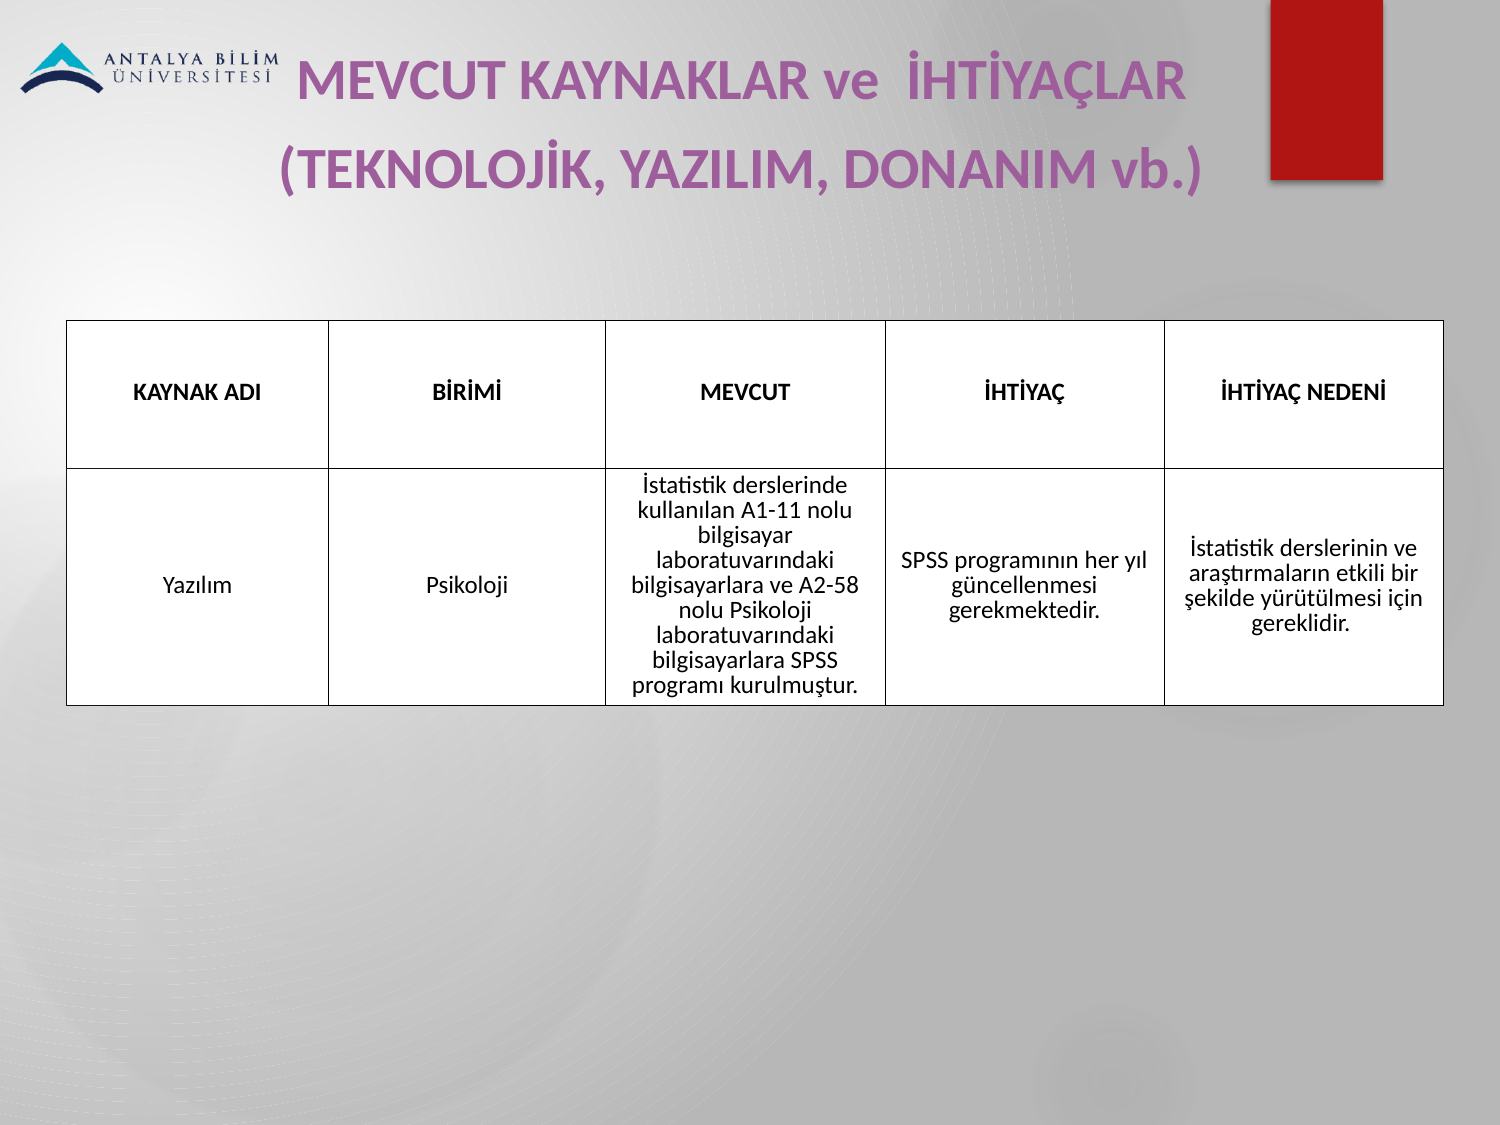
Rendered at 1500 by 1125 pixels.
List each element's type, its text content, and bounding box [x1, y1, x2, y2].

table_cell İstatistik derslerinde kullanılan A1-11 nolu bilgisayar laboratuvarındaki bilgisayarlara ve A2-58 nolu Psikoloji laboratuvarındaki bilgisayarlara SPSS programı kurulmuştur. [606, 469, 885, 705]
table_header KAYNAK ADI [67, 321, 328, 468]
picture [20, 40, 279, 96]
table_header İHTİYAÇ [886, 321, 1164, 468]
text_box MEVCUT KAYNAKLAR ve İHTİYAÇLAR (TEKNOLOJİK, YAZILIM, DONANIM vb.) [257, 56, 1226, 208]
table_header MEVCUT [606, 321, 885, 468]
table_header İHTİYAÇ NEDENİ [1165, 321, 1443, 468]
table_cell SPSS programının her yıl güncellenmesi gerekmektedir. [886, 469, 1164, 705]
table_cell İstatistik derslerinin ve araştırmaların etkili bir şekilde yürütülmesi için gereklidir. [1165, 469, 1443, 705]
table_cell Psikoloji [329, 469, 605, 705]
table_cell Yazılım [67, 469, 328, 705]
table_header BİRİMİ [329, 321, 605, 468]
